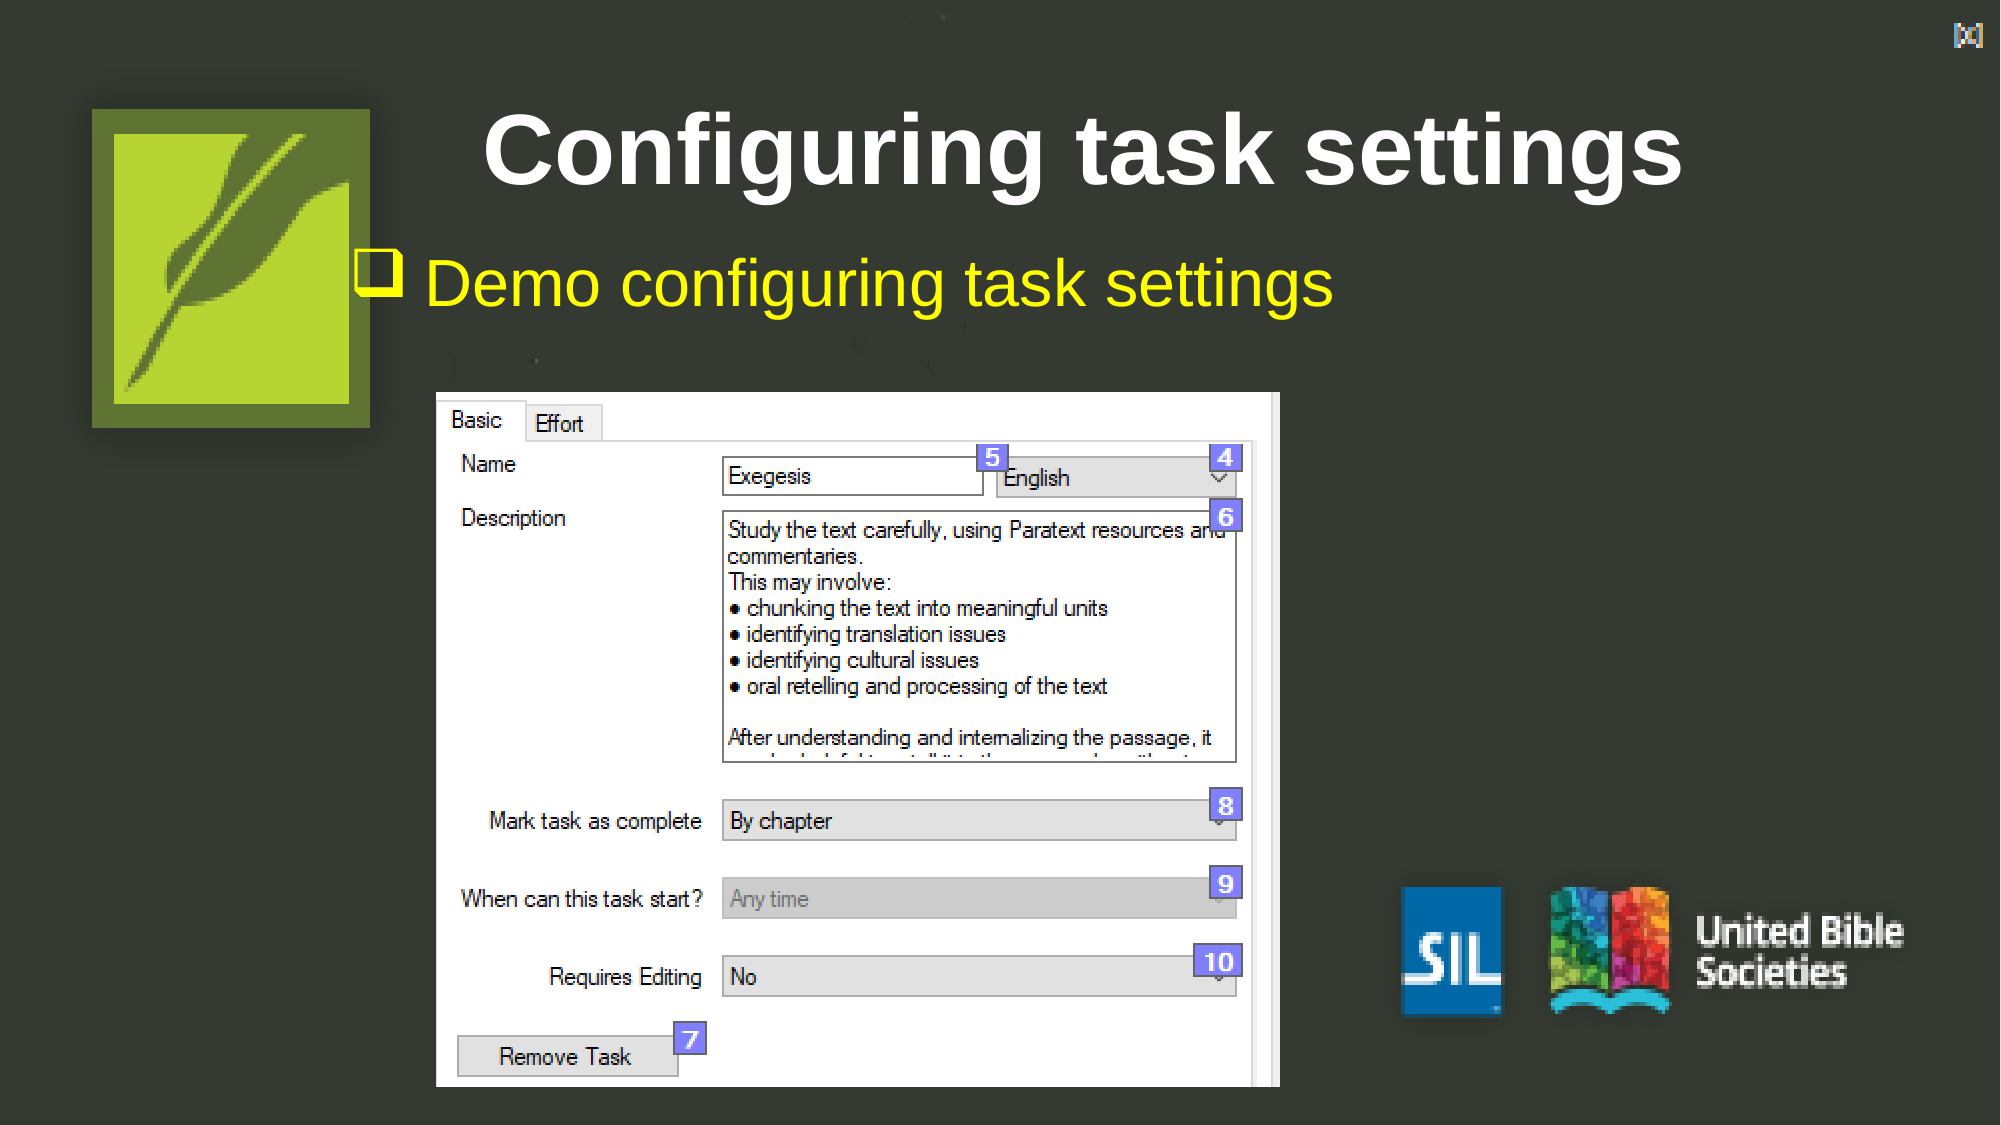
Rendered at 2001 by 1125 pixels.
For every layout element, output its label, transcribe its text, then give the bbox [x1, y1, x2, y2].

subtitle Demo configuring task settings [334, 241, 1835, 878]
picture [0, 0, 2001, 1125]
title Configuring task settings [334, 109, 1835, 214]
